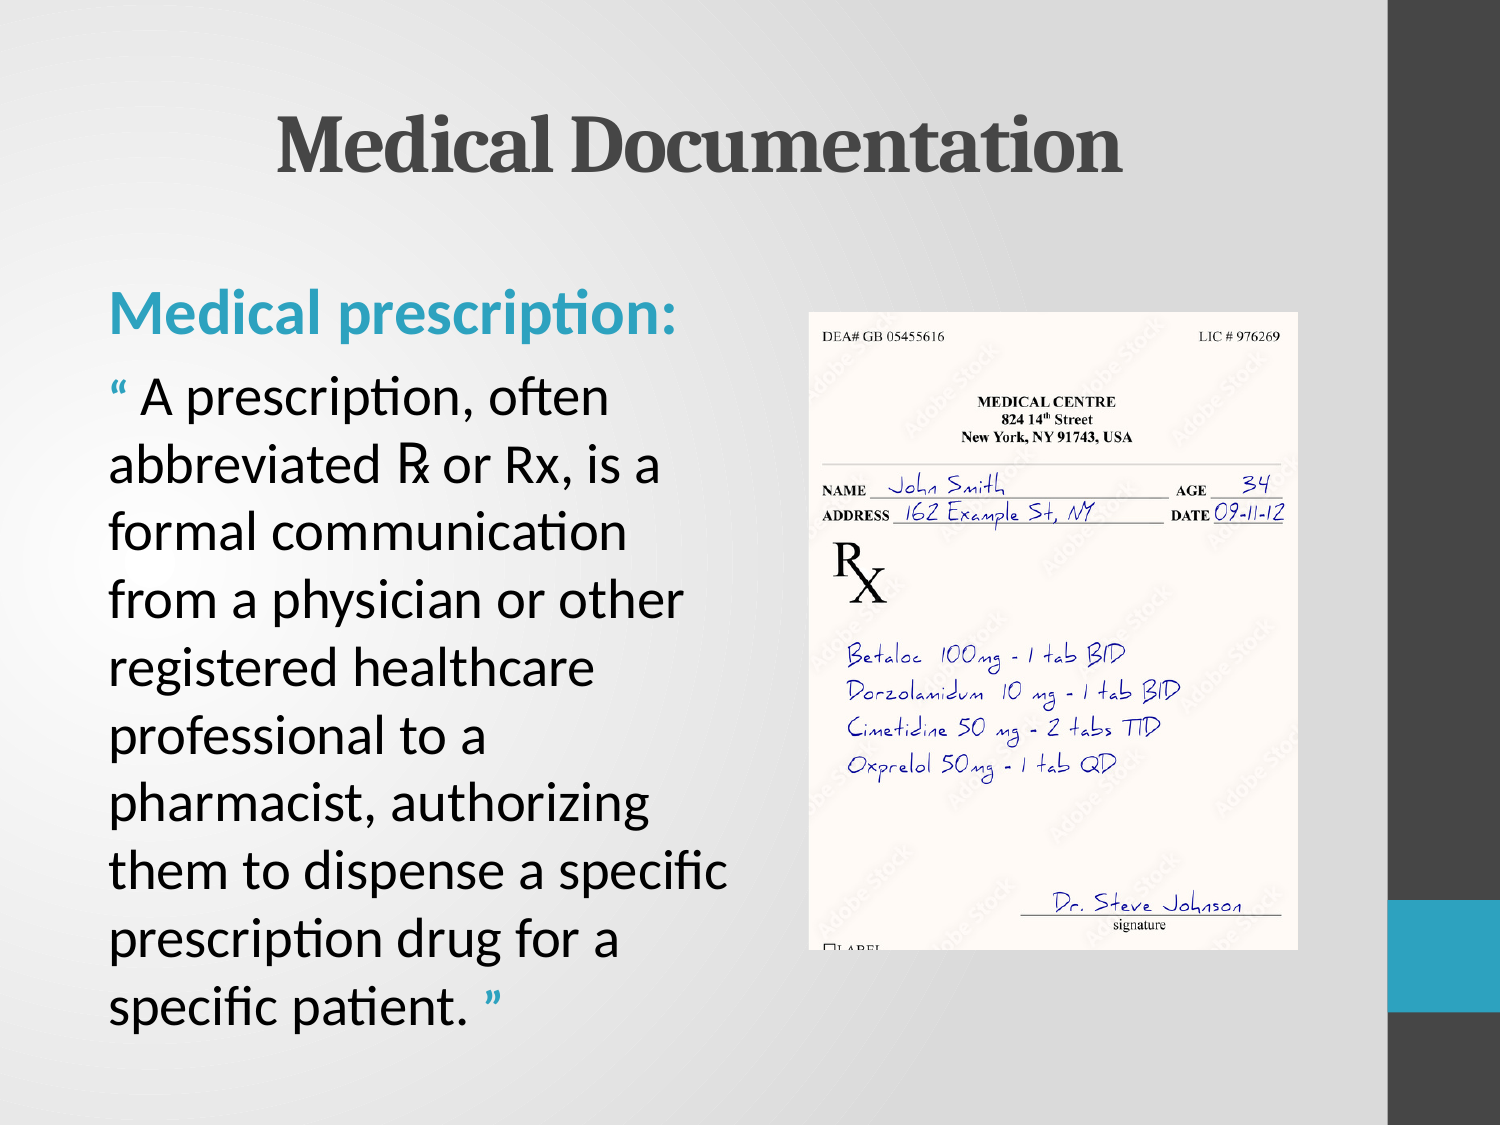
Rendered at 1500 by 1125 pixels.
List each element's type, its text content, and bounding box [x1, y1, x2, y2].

title Medical Documentation [75, 45, 1325, 233]
picture [807, 311, 1299, 951]
list Medical prescription: “ A prescription, often abbreviated ℞ or Rx, is a formal communication from a physician or other registered healthcare professional to a pharmacist, authorizing them to dispense a specific prescription drug for a specific patient. ” [75, 262, 750, 1050]
